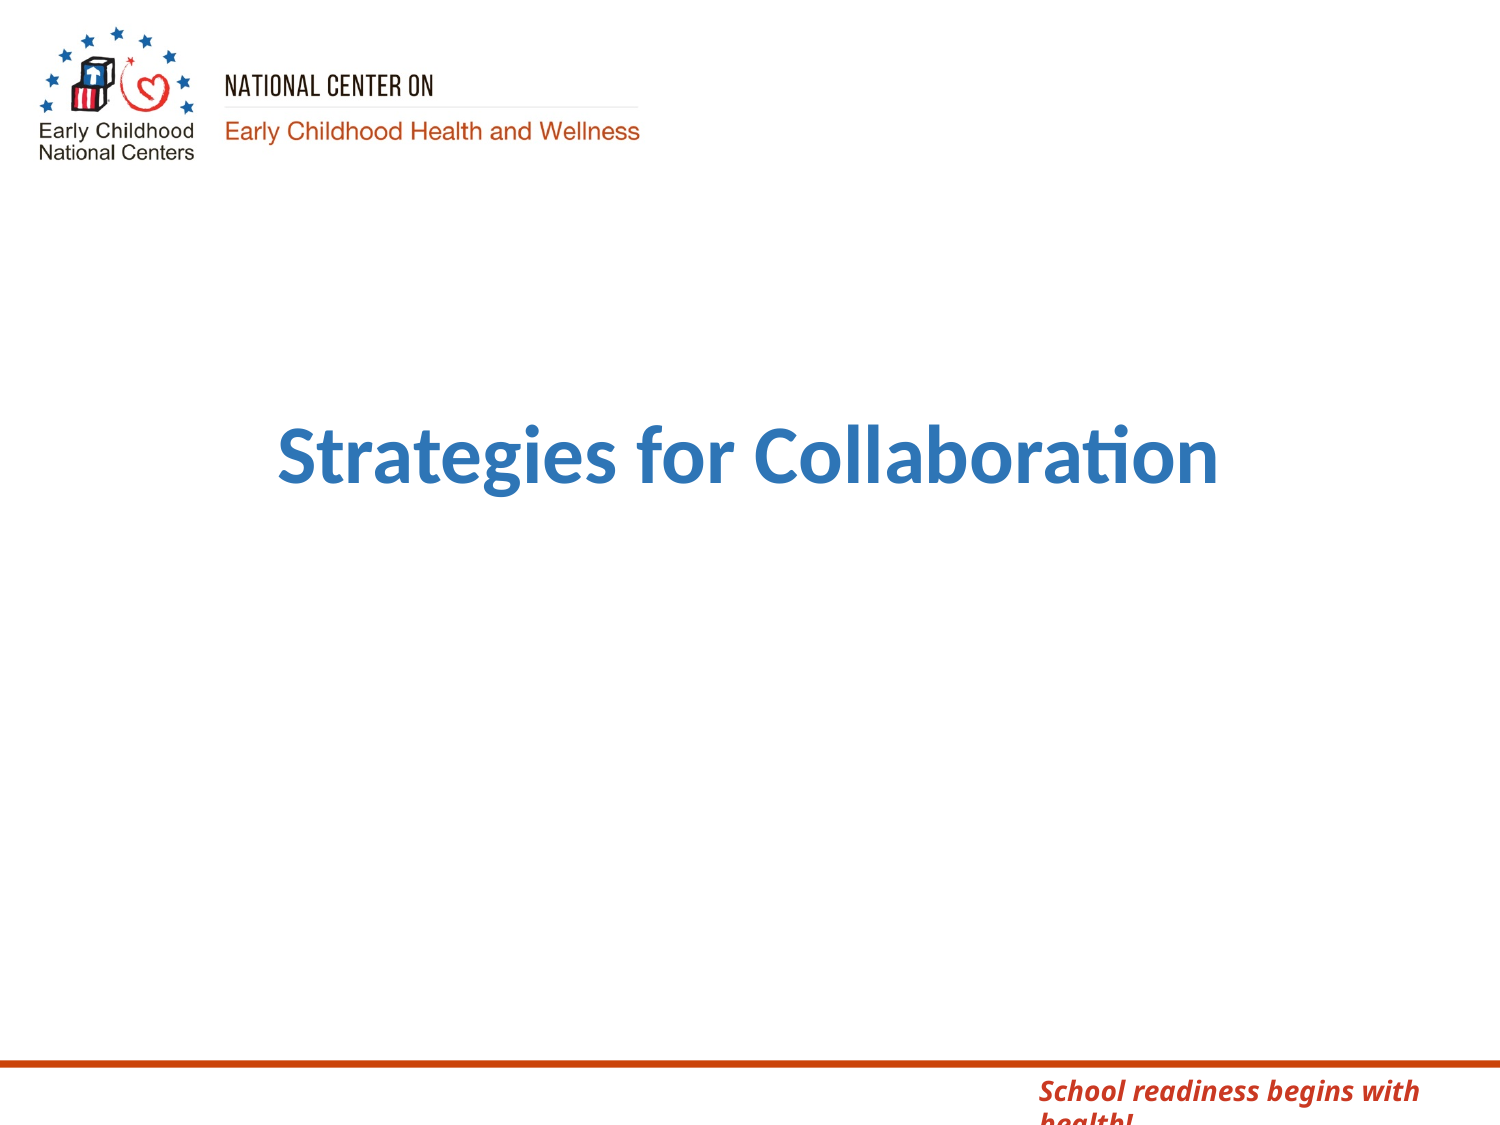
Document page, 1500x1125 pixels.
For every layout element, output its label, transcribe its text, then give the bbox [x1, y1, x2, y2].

title Strategies for Collaboration [102, 357, 1397, 509]
picture [0, 0, 660, 177]
